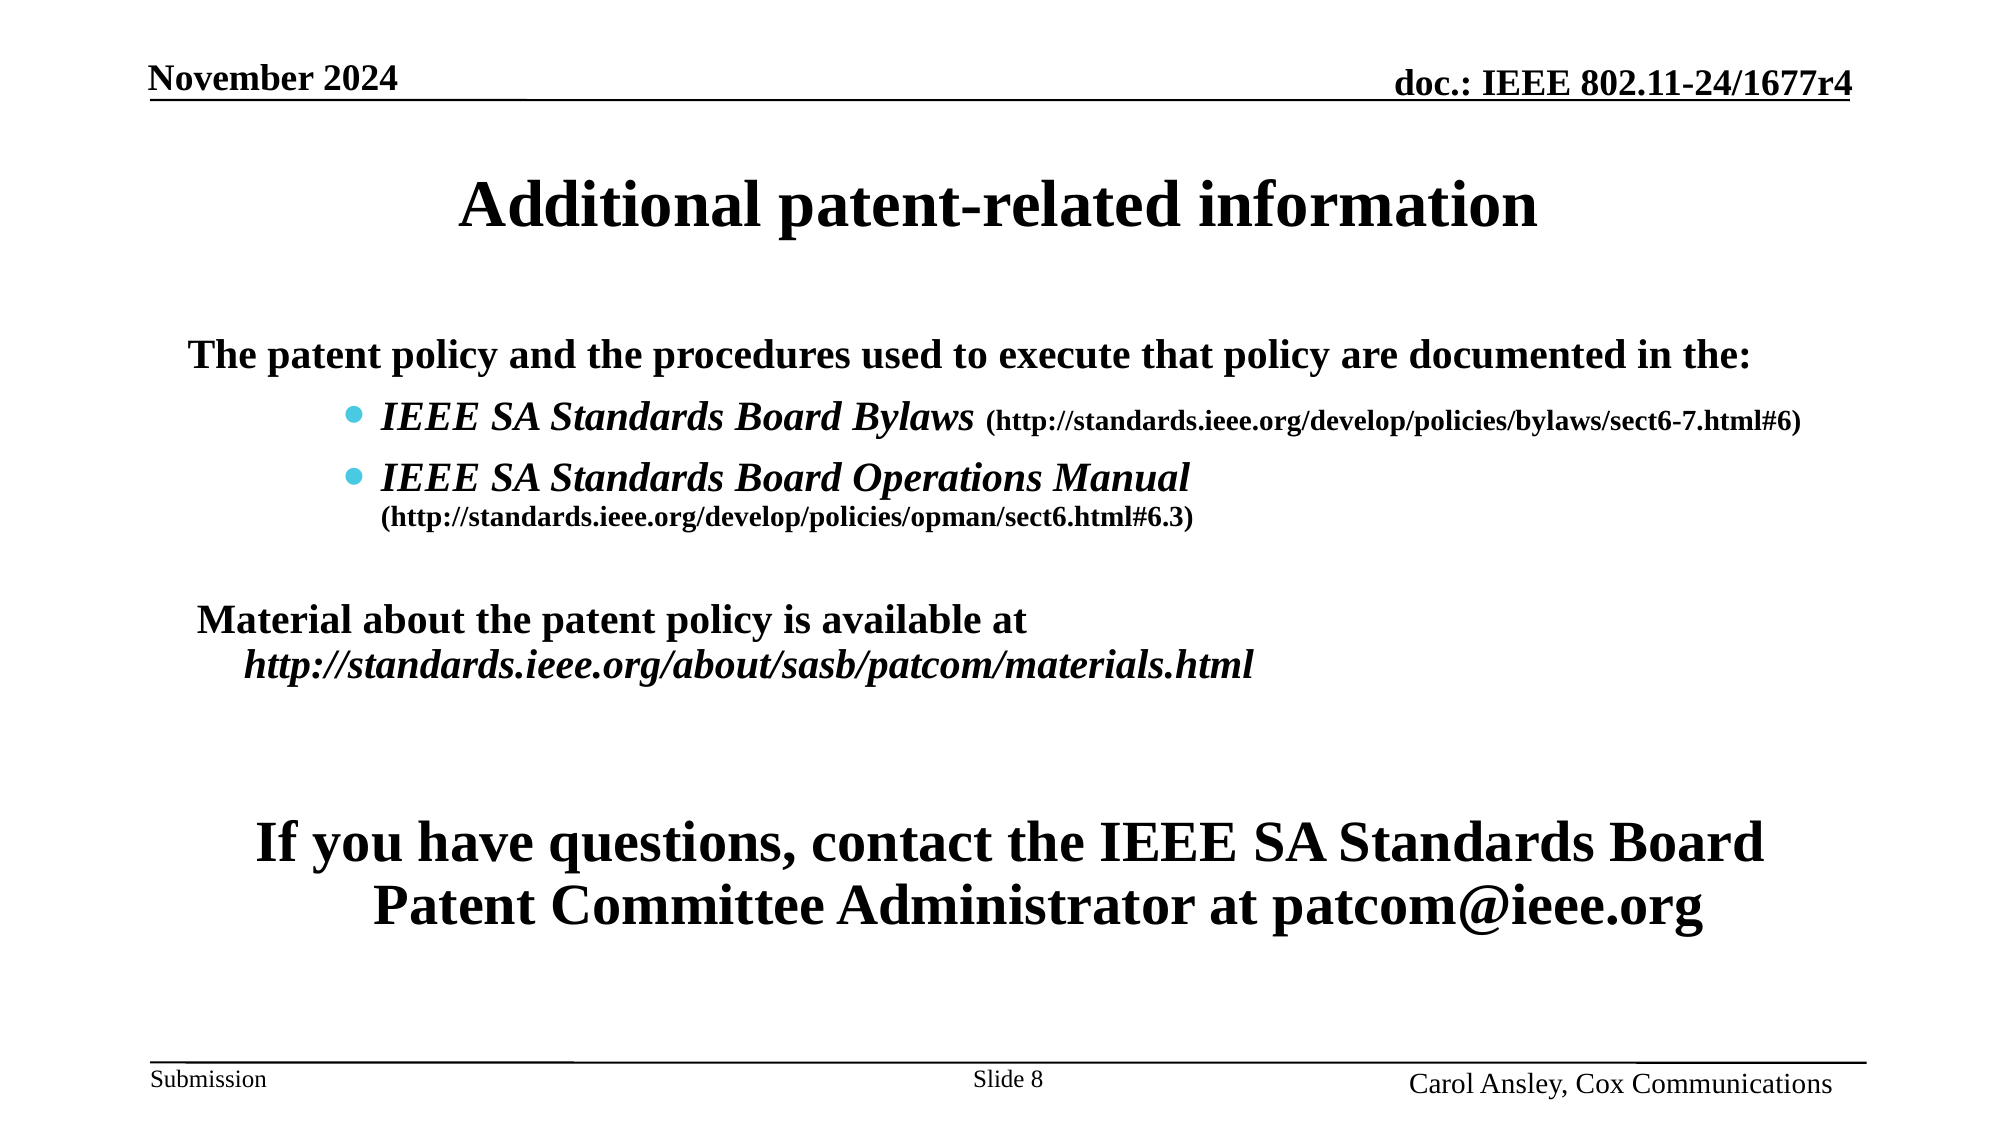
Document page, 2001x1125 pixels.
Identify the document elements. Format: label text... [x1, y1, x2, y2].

title Additional patent-related information [149, 112, 1850, 288]
slide_number Slide 8 [950, 1061, 1067, 1123]
list The patent policy and the procedures used to execute that policy are documented in the: IEEE SA Standards Board Bylaws (http://standards.ieee.org/develop/policies/bylaws/sect6-7.html#6) IEEE SA Standards Board Operations Manual (http://standards.ieee.org/develop/policies/opman/sect6.html#6.3) Material about the patent policy is available at http://standards.ieee.org/about/sasb/patcom/materials.html If you have questions, contact the IEEE SA Standards Board Patent Committee Administrator at patcom@ieee.org [149, 324, 1850, 1000]
